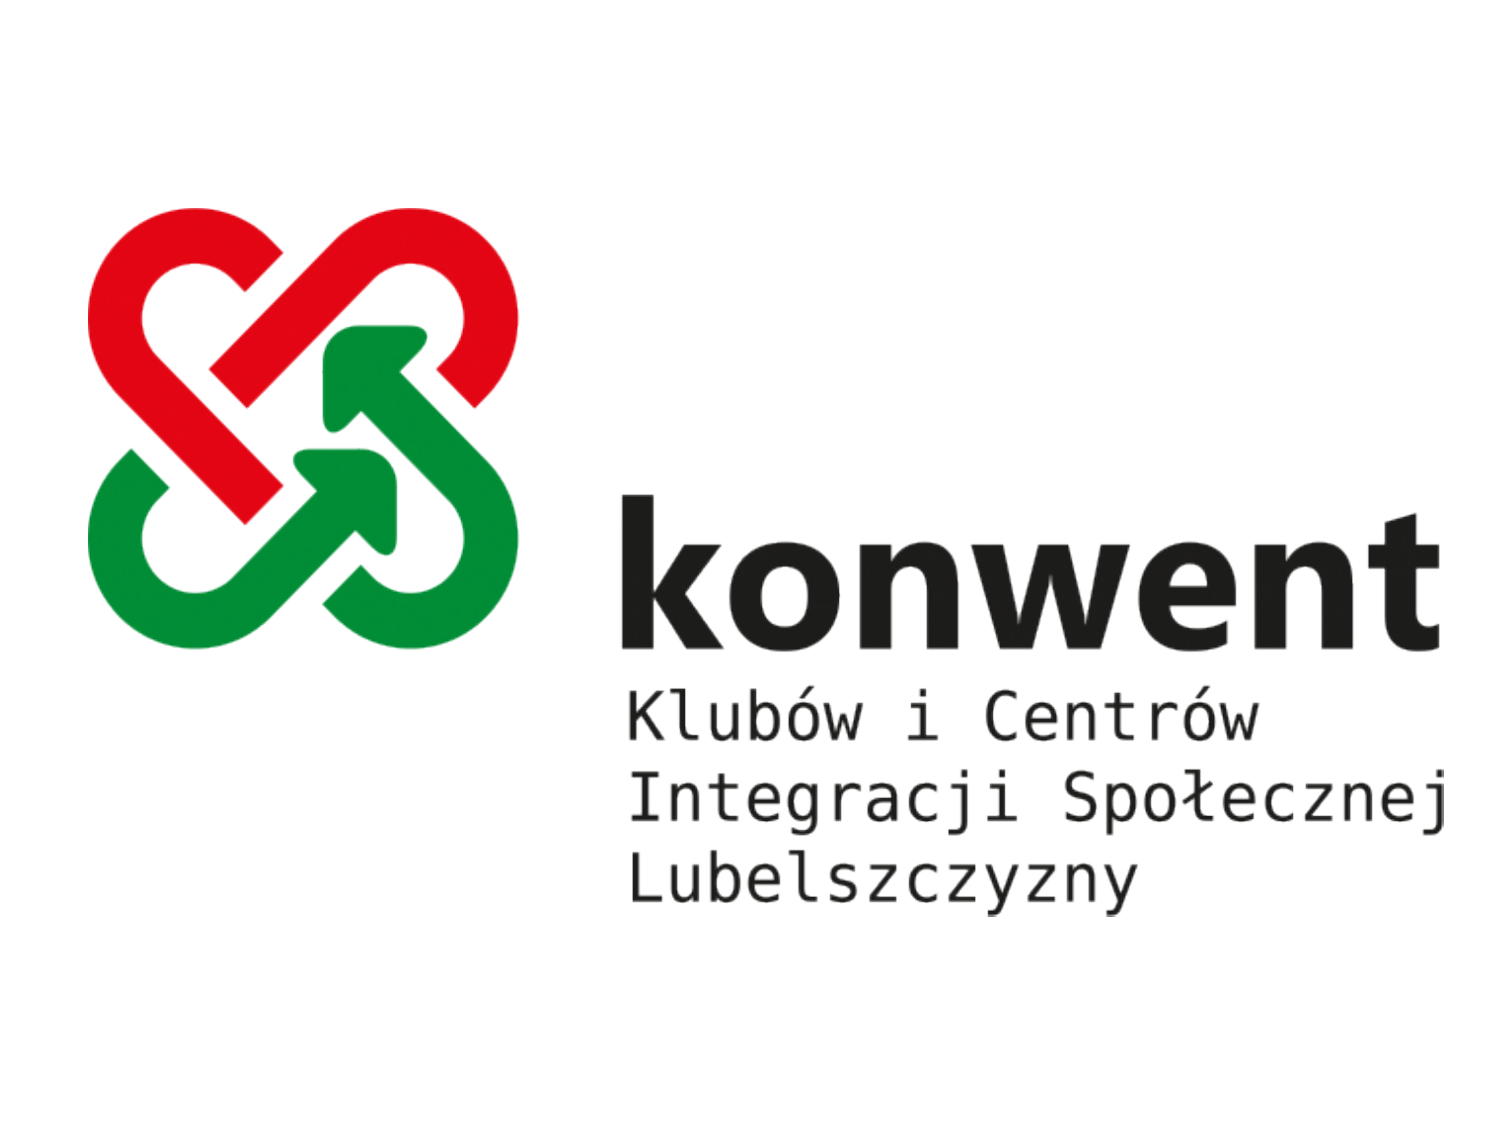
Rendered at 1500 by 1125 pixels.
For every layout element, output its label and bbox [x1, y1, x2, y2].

picture [88, 207, 1444, 918]
